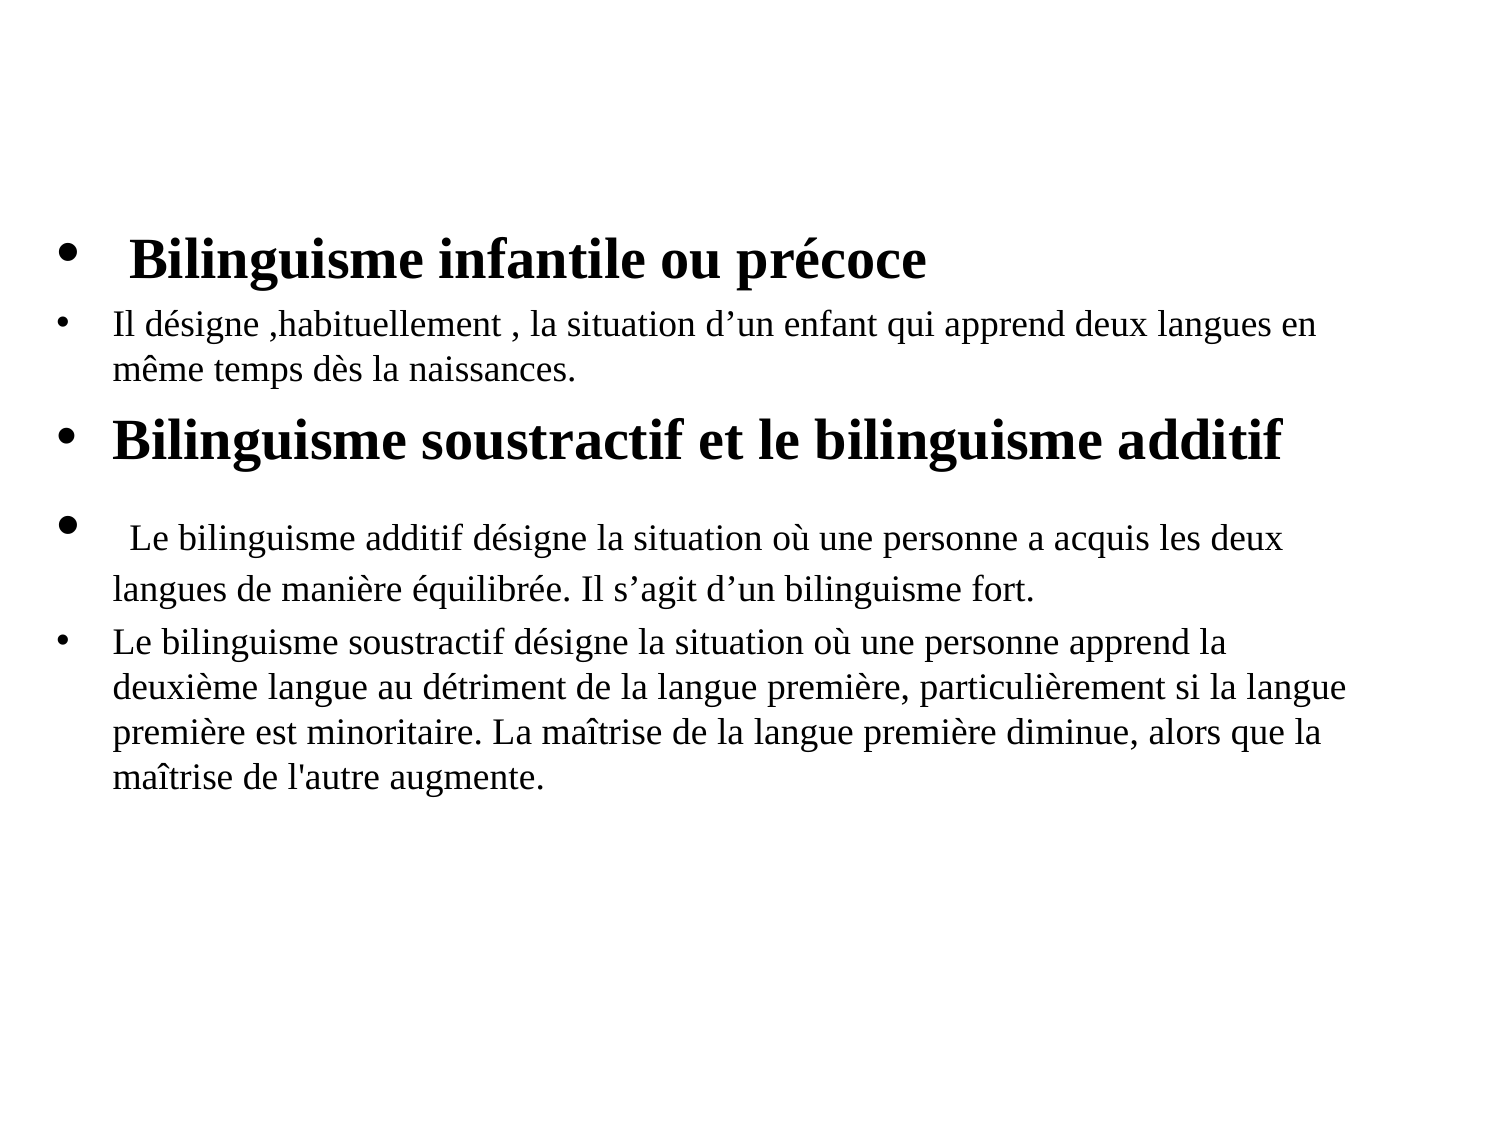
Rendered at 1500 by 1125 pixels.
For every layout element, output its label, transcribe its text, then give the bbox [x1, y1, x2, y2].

list Bilinguisme infantile ou précoce Il désigne ,habituellement , la situation d’un enfant qui apprend deux langues en même temps dès la naissances. Bilinguisme soustractif et le bilinguisme additif Le bilinguisme additif désigne la situation où une personne a acquis les deux langues de manière équilibrée. Il s’agit d’un bilinguisme fort. Le bilinguisme soustractif désigne la situation où une personne apprend la deuxième langue au détriment de la langue première, particulièrement si la langue première est minoritaire. La maîtrise de la langue première diminue, alors que la maîtrise de l'autre augmente. [41, 204, 1392, 988]
